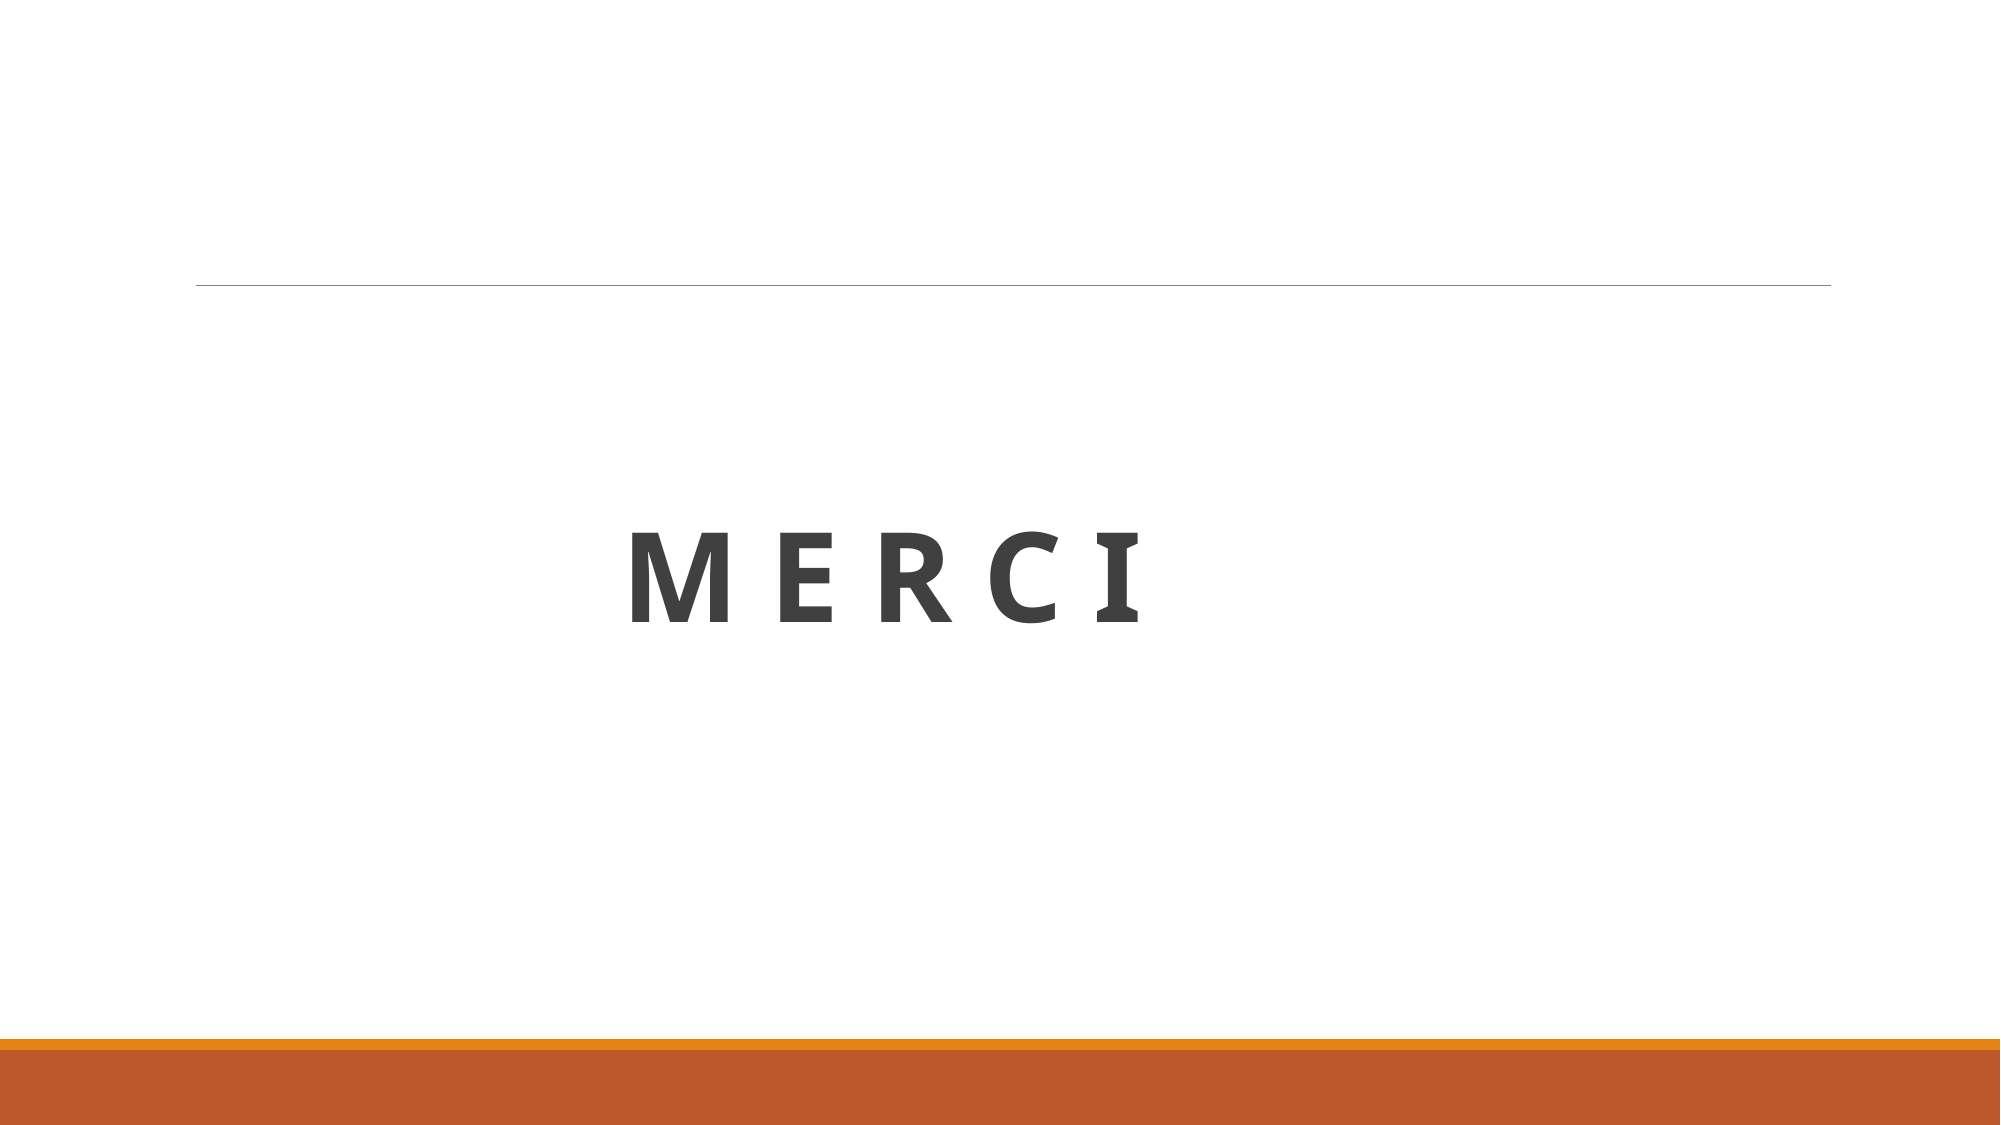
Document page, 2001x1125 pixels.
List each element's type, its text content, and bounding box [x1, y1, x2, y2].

title M E R C I [456, 467, 1437, 656]
